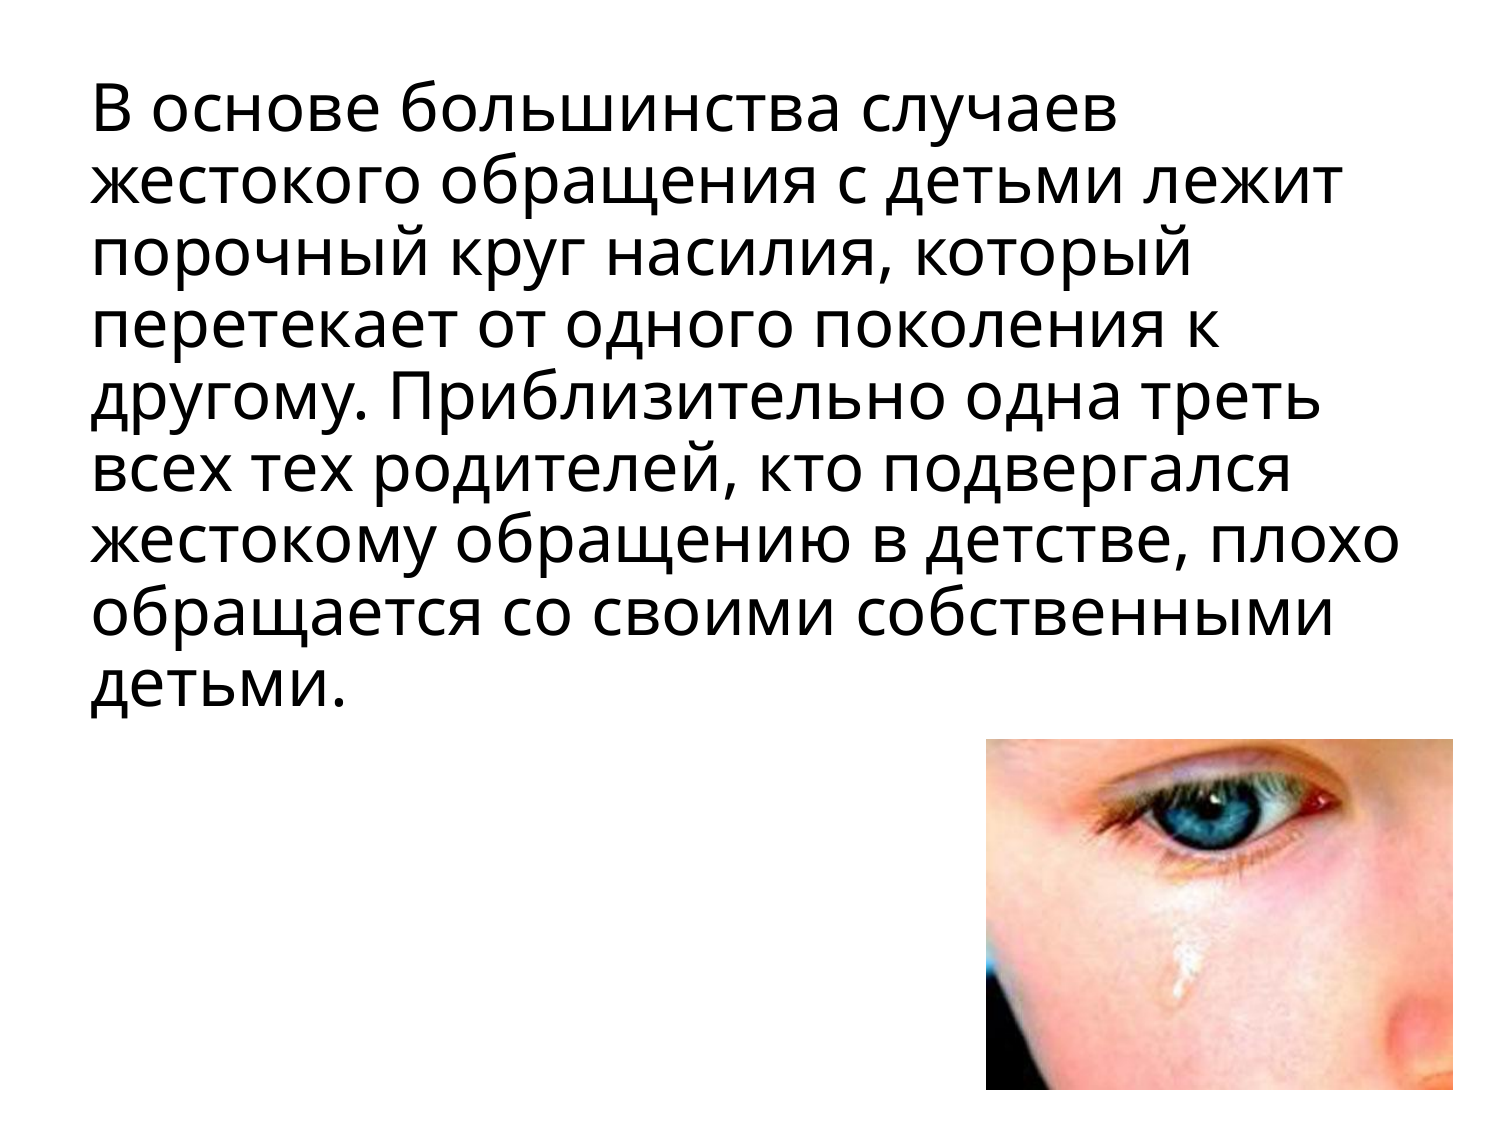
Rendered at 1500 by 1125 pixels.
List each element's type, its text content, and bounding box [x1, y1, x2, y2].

picture [985, 739, 1453, 1090]
list В основе большинства случаев жестокого обращения с детьми лежит порочный круг насилия, который перетекает от одного поколения к другому. Приблизительно одна треть всех тех родителей, кто подвергался жестокому обращению в детстве, плохо обращается со своими собственными детьми. [75, 66, 1425, 858]
